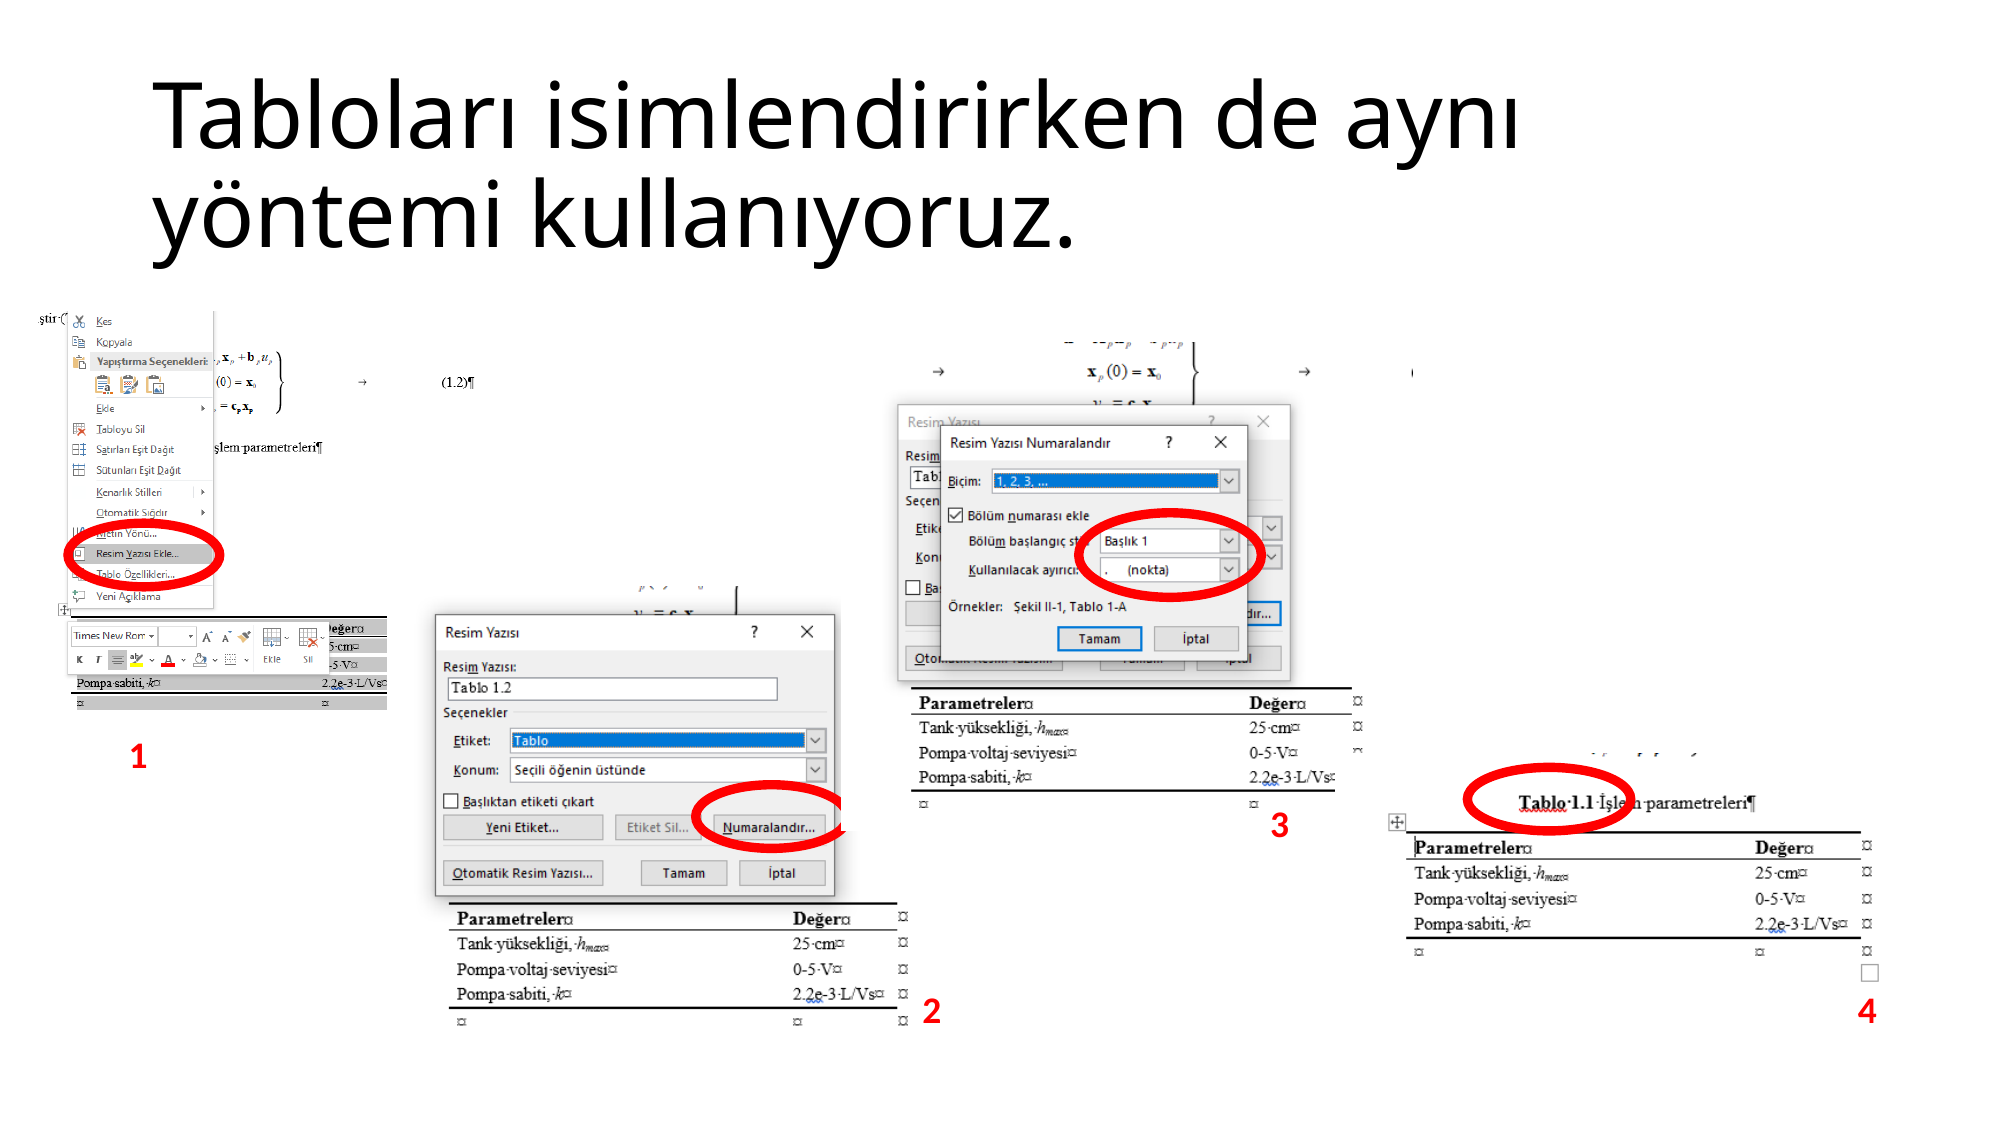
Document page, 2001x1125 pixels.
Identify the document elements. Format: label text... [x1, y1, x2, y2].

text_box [38, 311, 498, 785]
text_box 3 [1255, 831, 1335, 852]
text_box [387, 586, 1005, 1090]
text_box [841, 342, 1413, 831]
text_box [1335, 753, 1943, 1040]
title Tabloları isimlendirirken de aynı yöntemi kullanıyoruz. [137, 59, 1863, 278]
